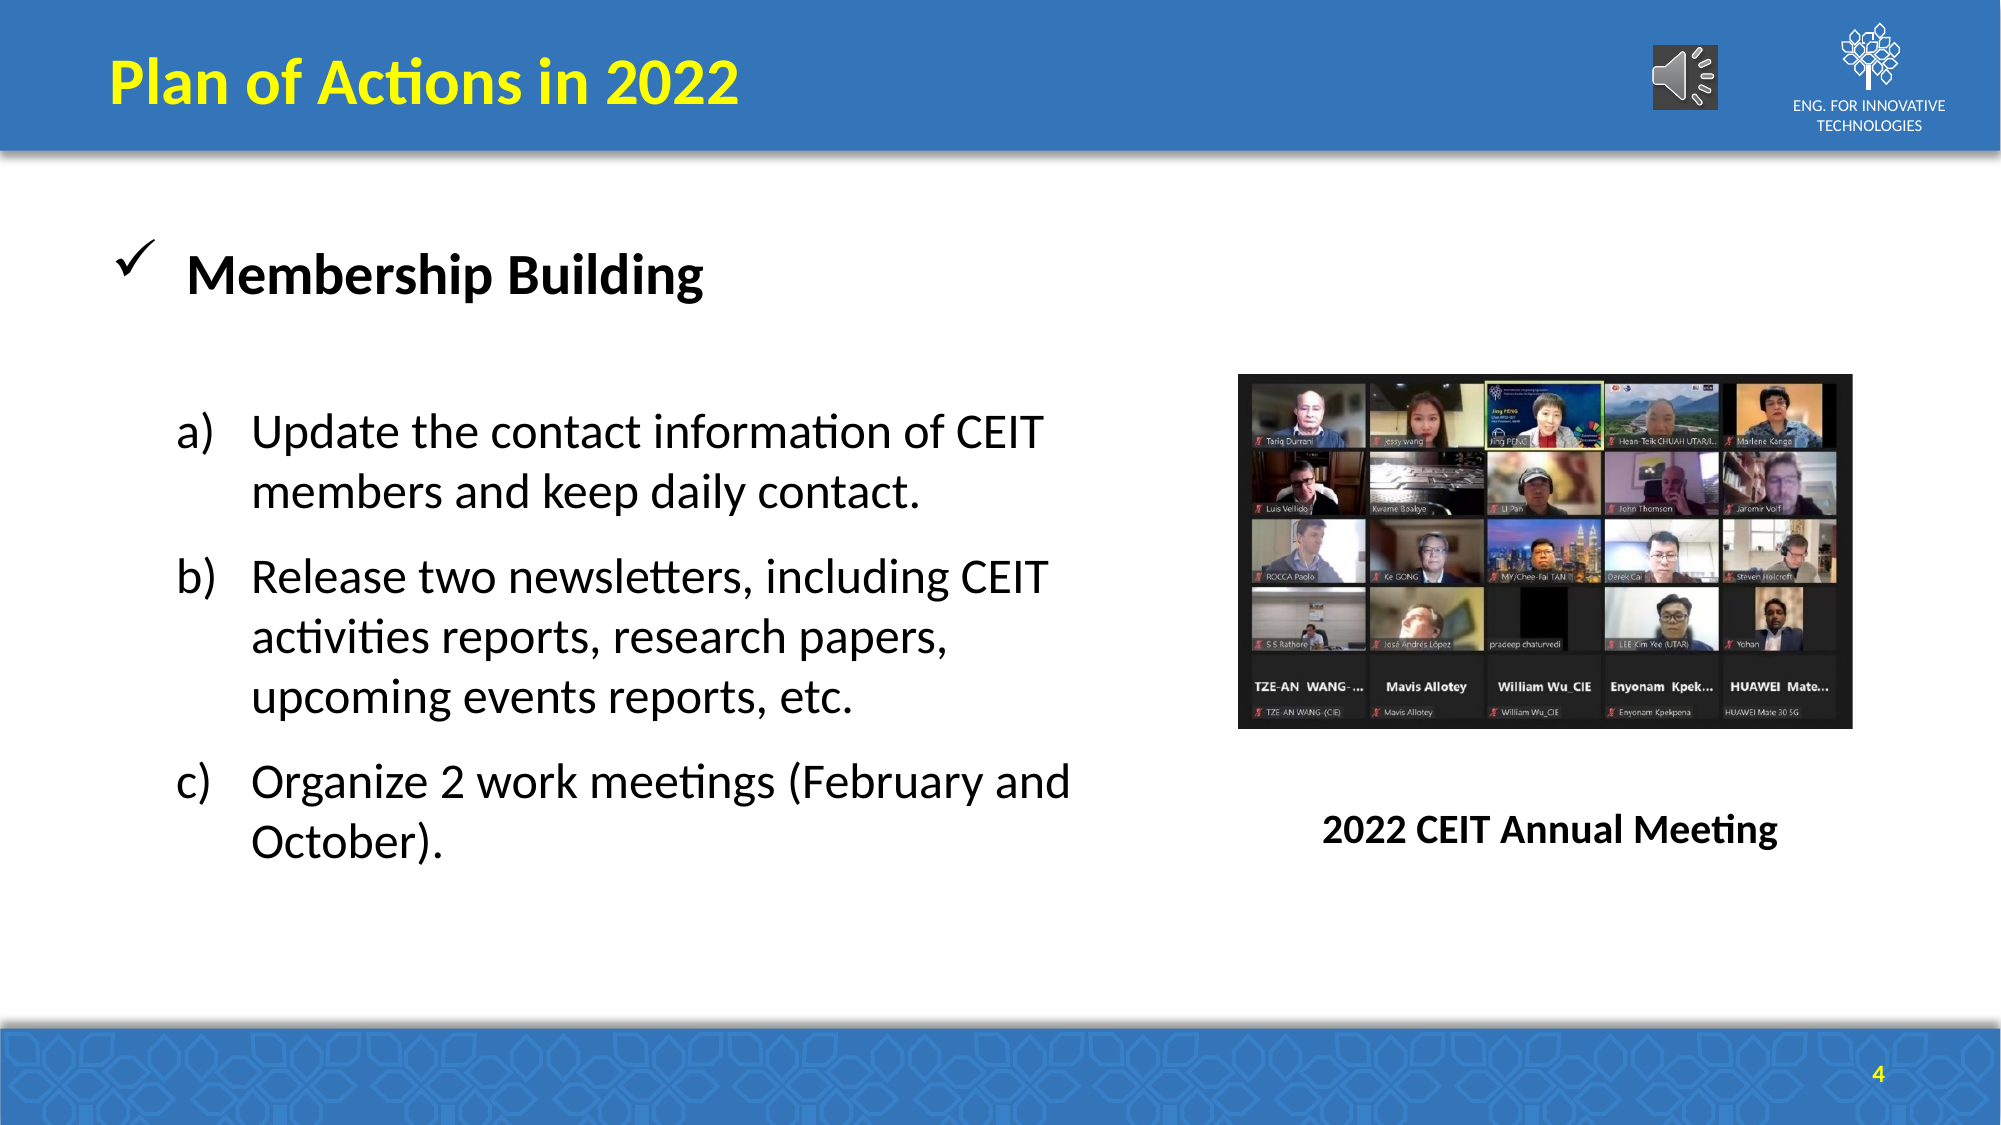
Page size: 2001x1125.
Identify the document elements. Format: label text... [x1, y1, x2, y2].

picture [1237, 373, 1853, 730]
text_box Update the contact information of CEIT members and keep daily contact. Release two newsletters, including CEIT activities reports, research papers, upcoming events reports, etc. Organize 2 work meetings (February and October). [161, 391, 1103, 877]
text_box Membership Building [96, 228, 1899, 314]
text_box 2022 CEIT Annual Meeting [1224, 794, 1867, 860]
picture [1651, 44, 1719, 112]
title Plan of Actions in 2022 [94, 30, 1745, 126]
slide_number 4 [1685, 1042, 1900, 1103]
